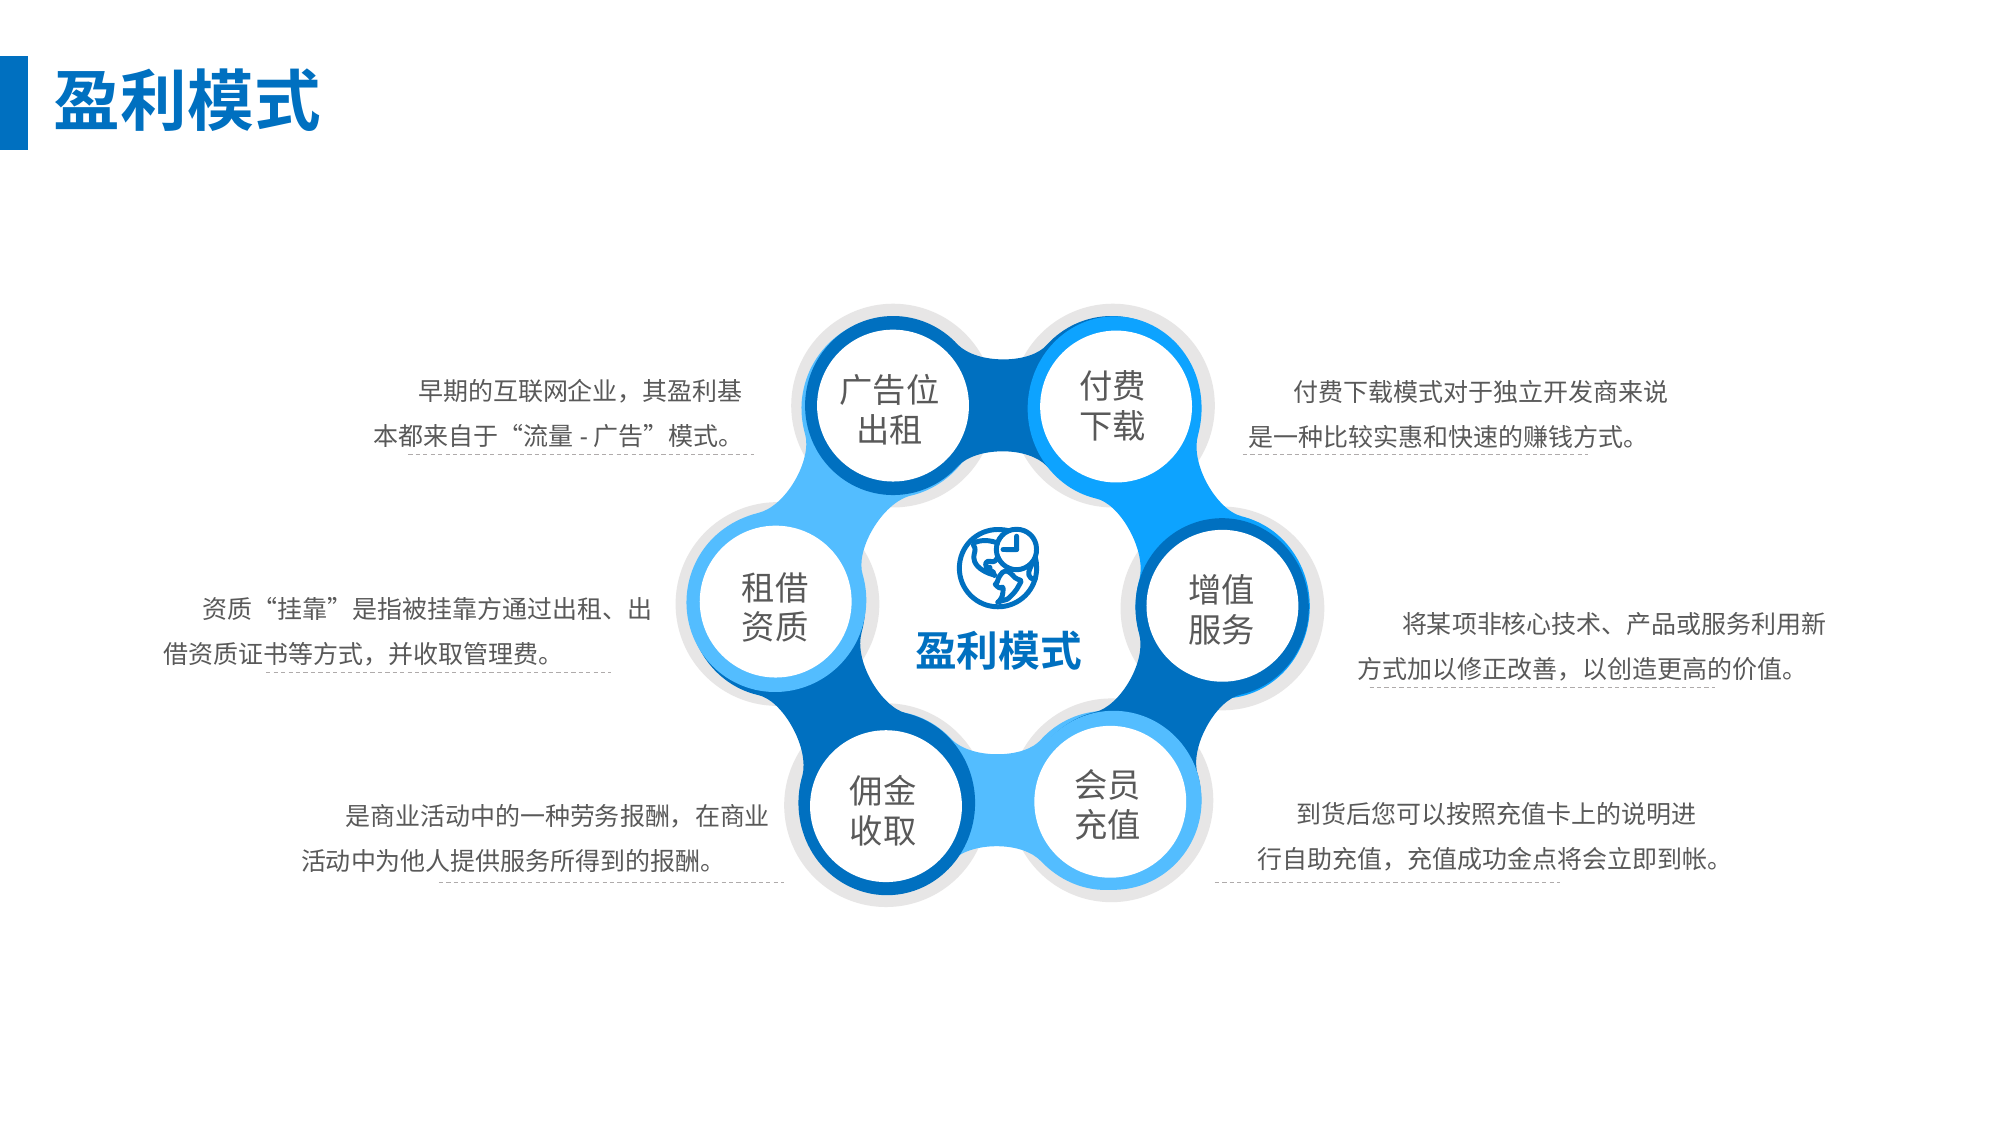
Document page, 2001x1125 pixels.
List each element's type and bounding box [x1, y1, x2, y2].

text_box [675, 300, 1325, 909]
text_box [1214, 776, 1732, 929]
text_box [900, 528, 1108, 684]
text_box [1234, 354, 1691, 457]
text_box [1342, 586, 1863, 689]
text_box [358, 353, 771, 505]
text_box [0, 51, 372, 150]
text_box [149, 571, 672, 674]
text_box [286, 777, 787, 883]
